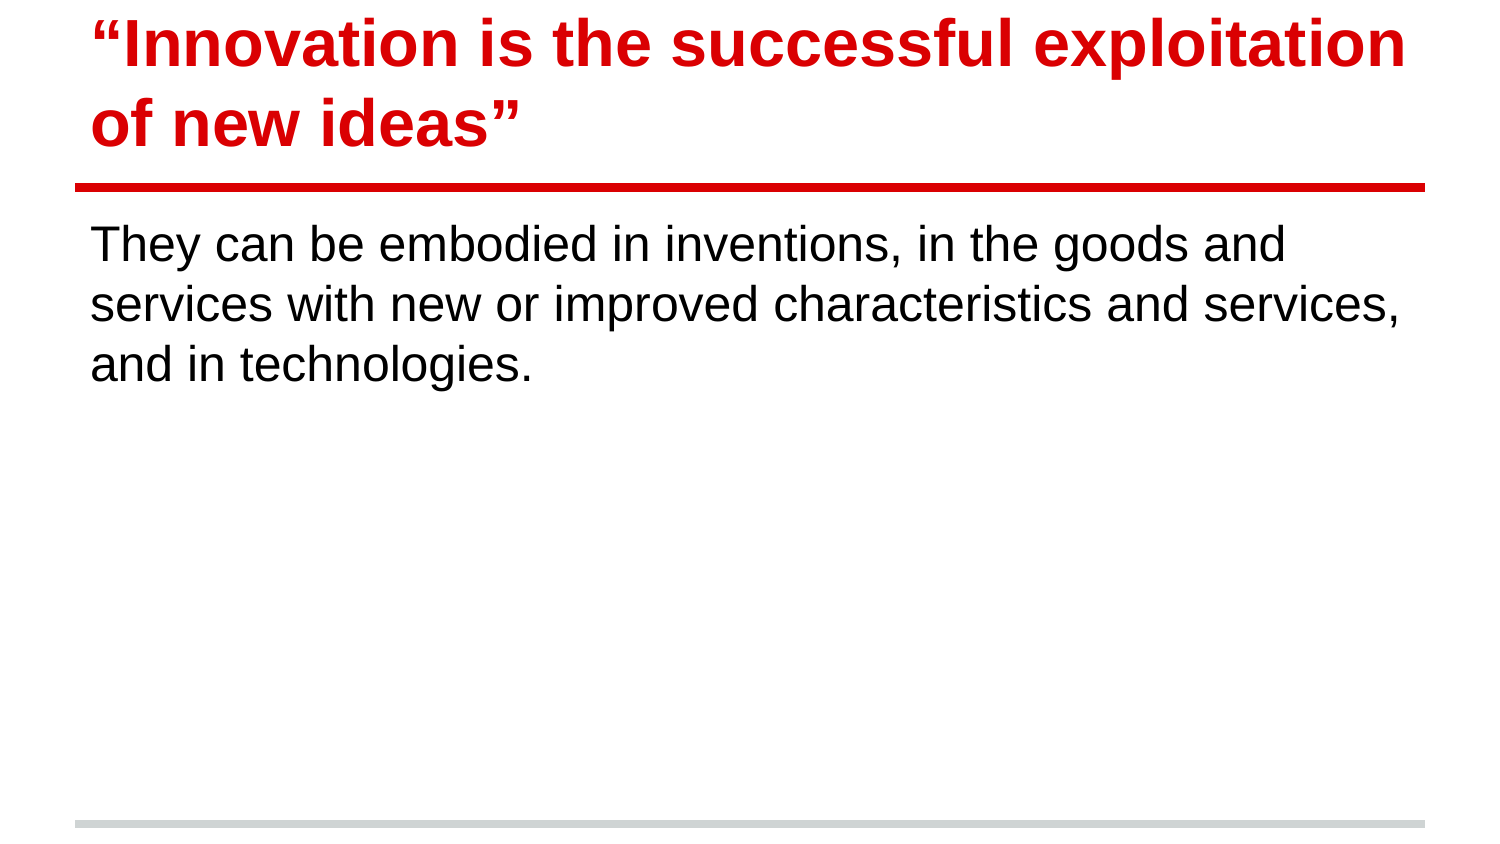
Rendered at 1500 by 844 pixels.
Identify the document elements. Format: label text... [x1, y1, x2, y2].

title “Innovation is the successful exploitation of new ideas” [75, 33, 1425, 175]
list They can be embodied in inventions, in the goods and services with new or improved characteristics and services, and in technologies. [75, 196, 1425, 808]
